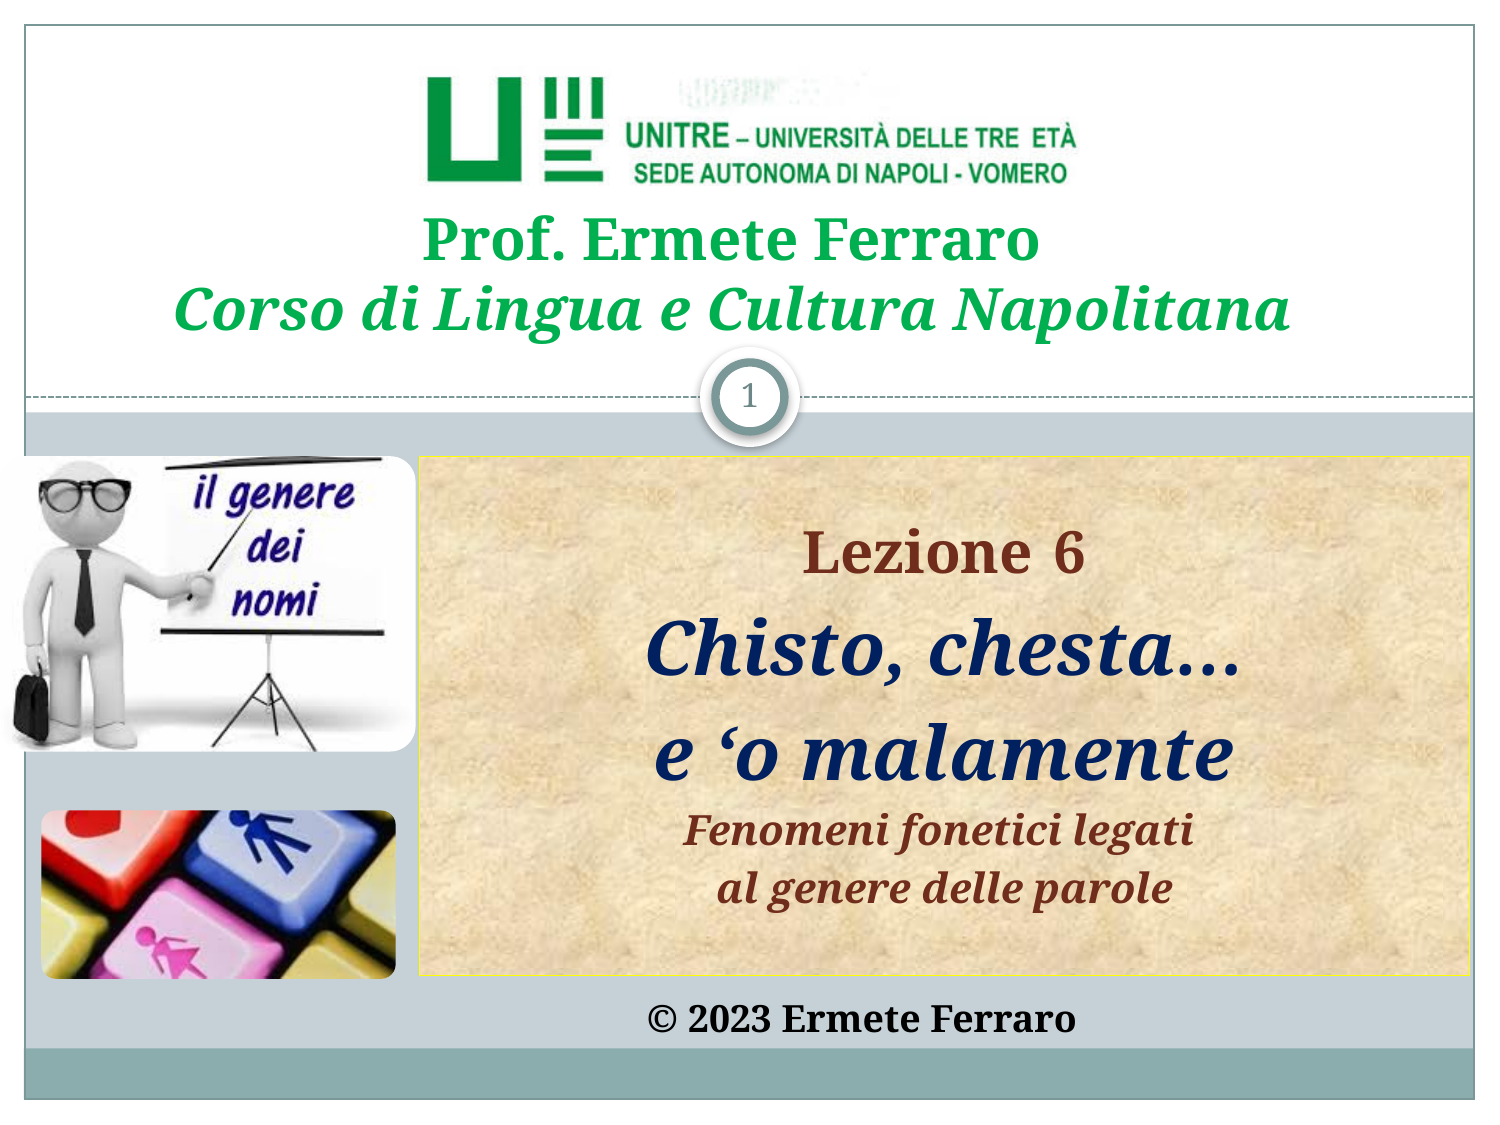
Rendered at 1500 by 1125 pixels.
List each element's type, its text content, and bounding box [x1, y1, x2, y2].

picture [41, 810, 396, 979]
subtitle Lezione 6 Chisto, chesta… e ‘o malamente Fenomeni fonetici legati al genere delle parole [419, 456, 1470, 976]
picture [0, 455, 416, 752]
slide_number 1 [712, 360, 788, 434]
title Prof. Ermete Ferraro Corso di Lingua e Cultura Napolitana [112, 219, 1353, 350]
text_box © 2023 Ermete Ferraro [631, 987, 1199, 1048]
picture [418, 66, 1085, 186]
